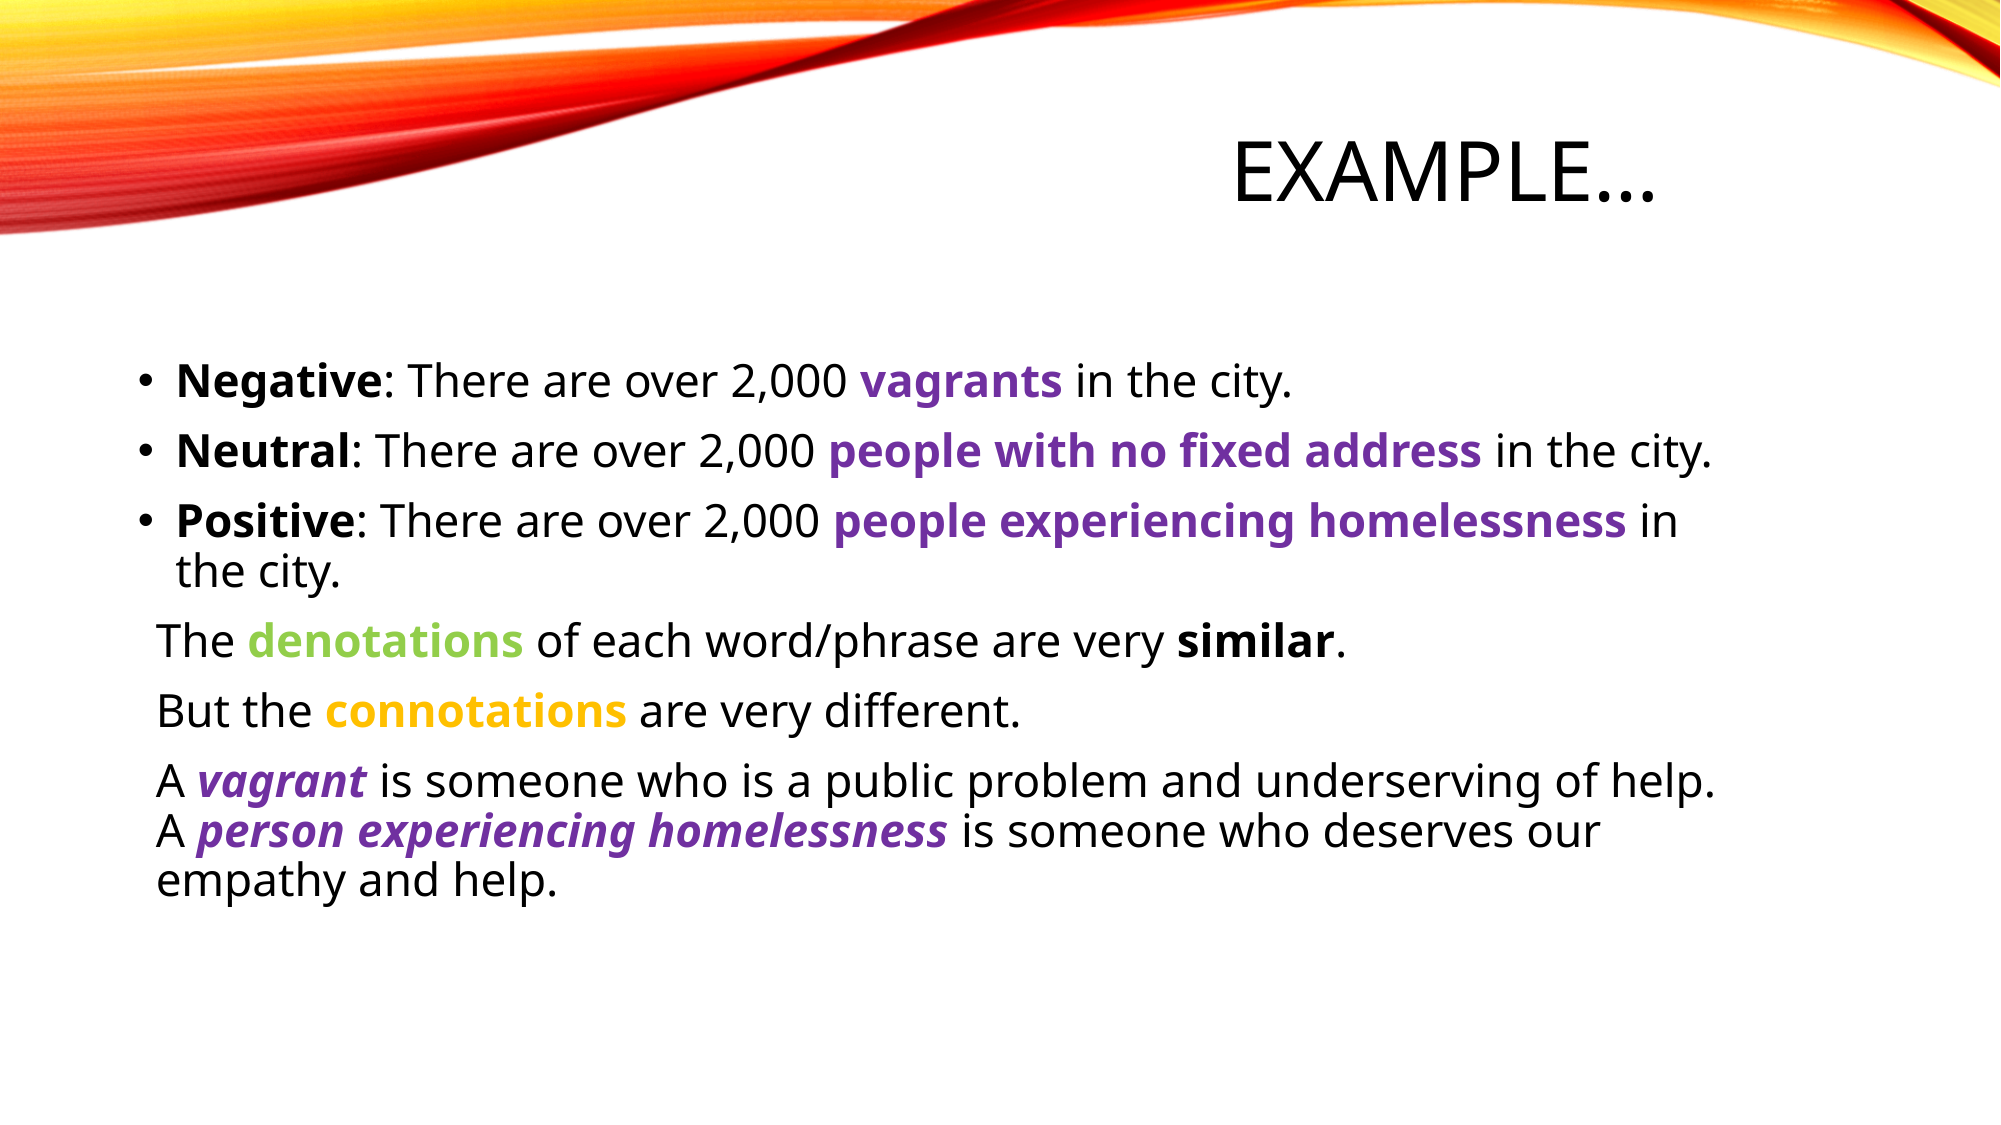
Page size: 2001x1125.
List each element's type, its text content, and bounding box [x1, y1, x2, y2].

picture [0, 0, 2000, 237]
list Negative: There are over 2,000 vagrants in the city. Neutral: There are over 2,000 people with no fixed address in the city. Positive: There are over 2,000 people experiencing homelessness in the city. The denotations of each word/phrase are very similar. But the connotations are very different. A vagrant is someone who is a public problem and underserving of help. A person experiencing homelessness is someone who deserves our empathy and help. [122, 350, 1761, 1100]
title Example… [324, 87, 1675, 263]
